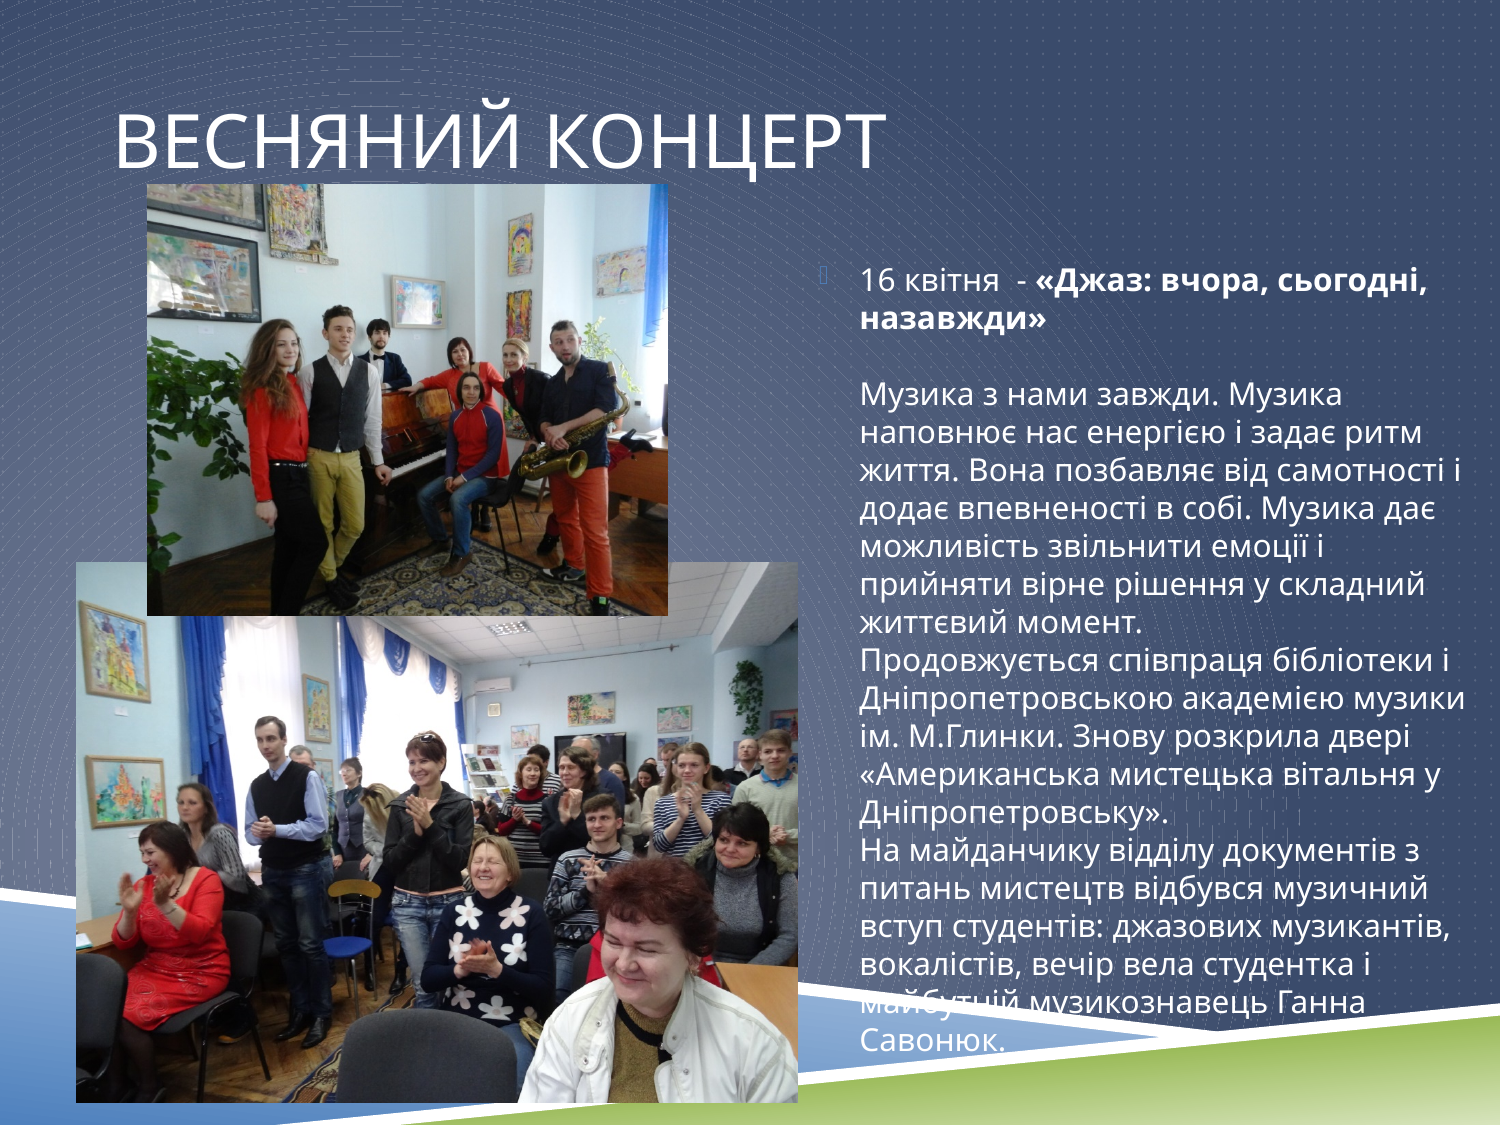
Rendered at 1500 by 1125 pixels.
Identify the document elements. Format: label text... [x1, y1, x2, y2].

list 16 квітня - «Джаз: вчора, сьогодні, назавжди» Музика з нами завжди. Музика наповнює нас енергією і задає ритм життя. Вона позбавляє від самотності і додає впевненості в собі. Музика дає можливість звільнити емоції і прийняти вірне рішення у складний життєвий момент. Продовжується співпраця бібліотеки і Дніпропетровською академією музики ім. М.Глинки. Знову розкрила двері «Американська мистецька вітальня у Дніпропетровську». На майданчику відділу документів з питань мистецтв відбувся музичний вступ студентів: джазових музикантів, вокалістів, вечір вела студентка і майбутній музикознавець Ганна Савонюк. [809, 251, 1471, 1083]
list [147, 184, 668, 616]
title Весняний концерт [112, 45, 1388, 233]
picture [76, 562, 798, 1104]
